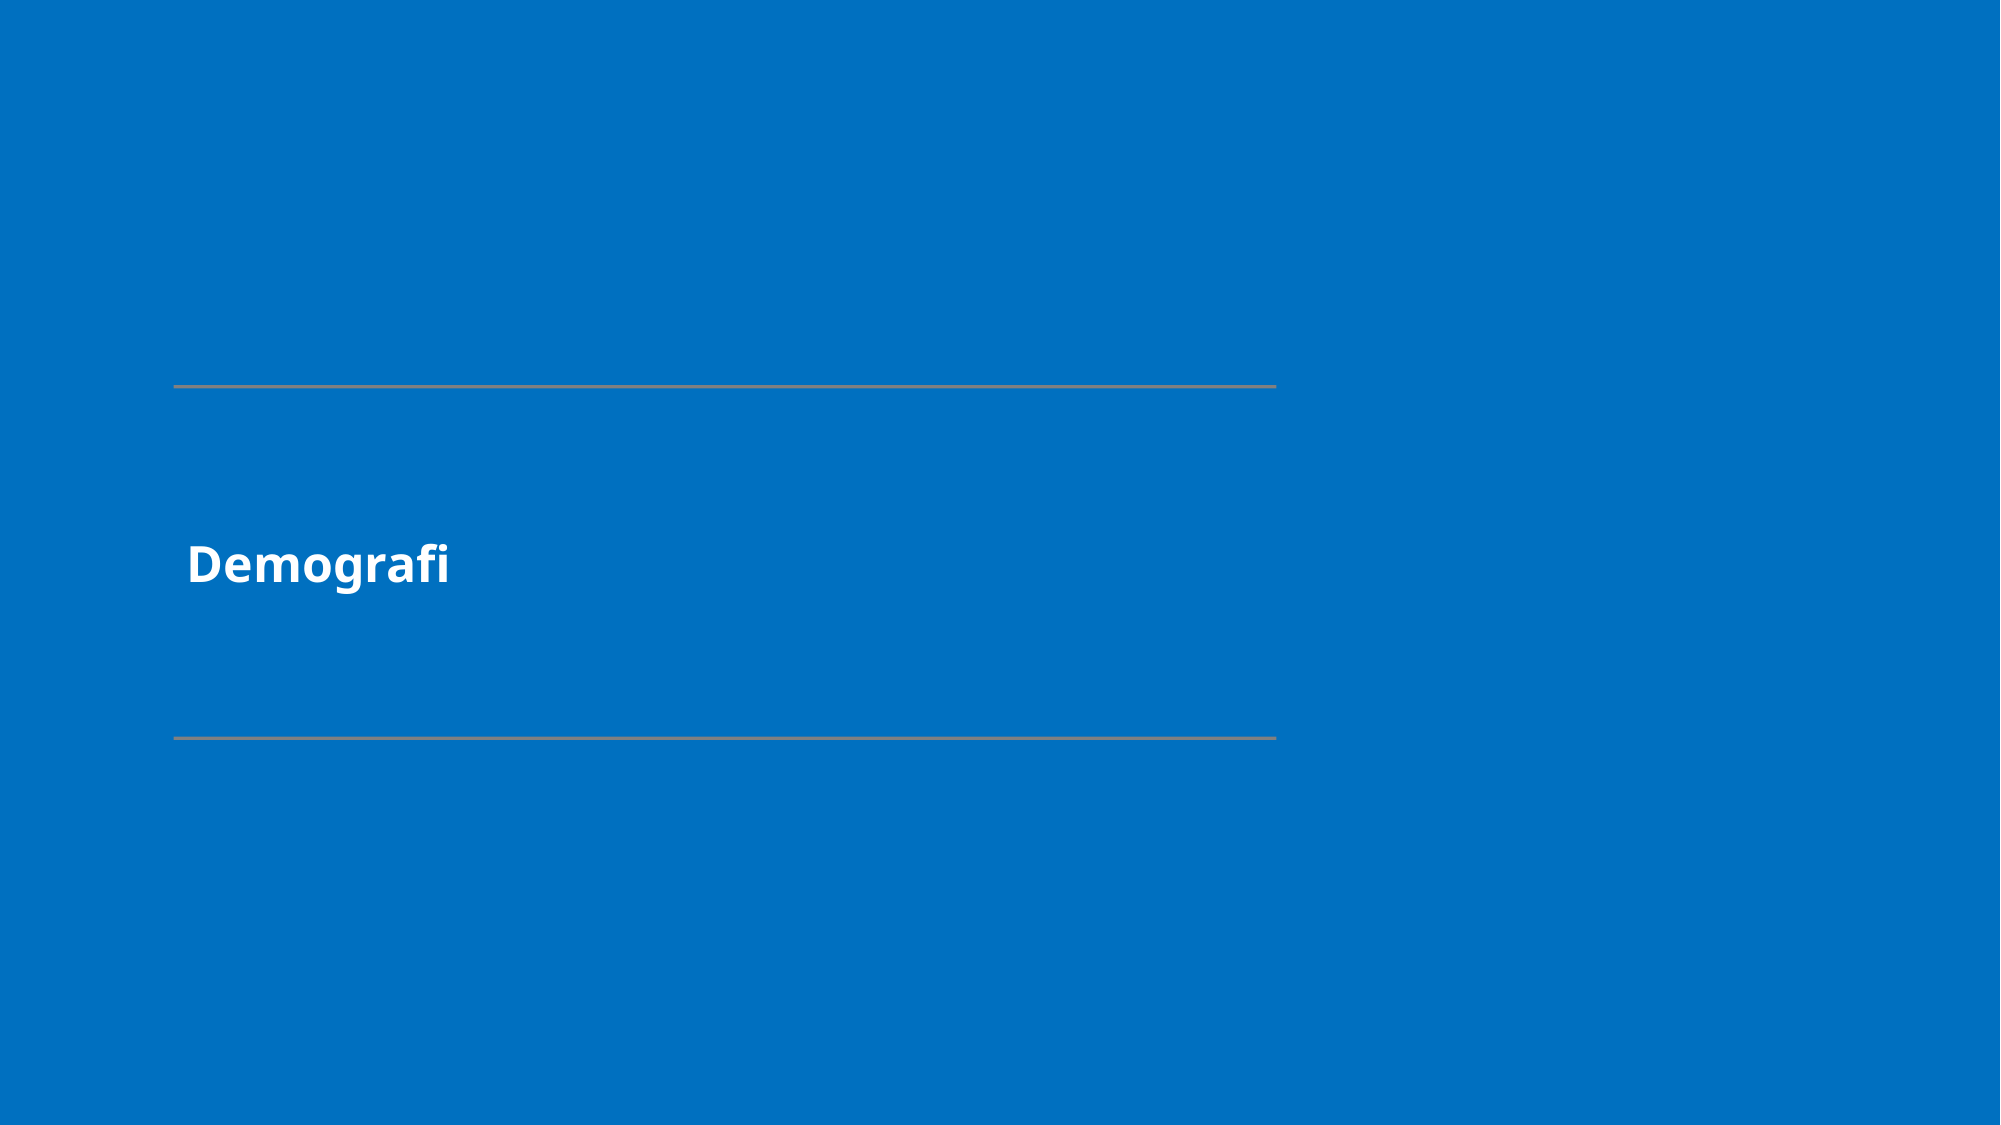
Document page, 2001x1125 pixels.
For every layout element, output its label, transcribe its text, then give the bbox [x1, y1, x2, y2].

title Demografi [171, 396, 1239, 729]
